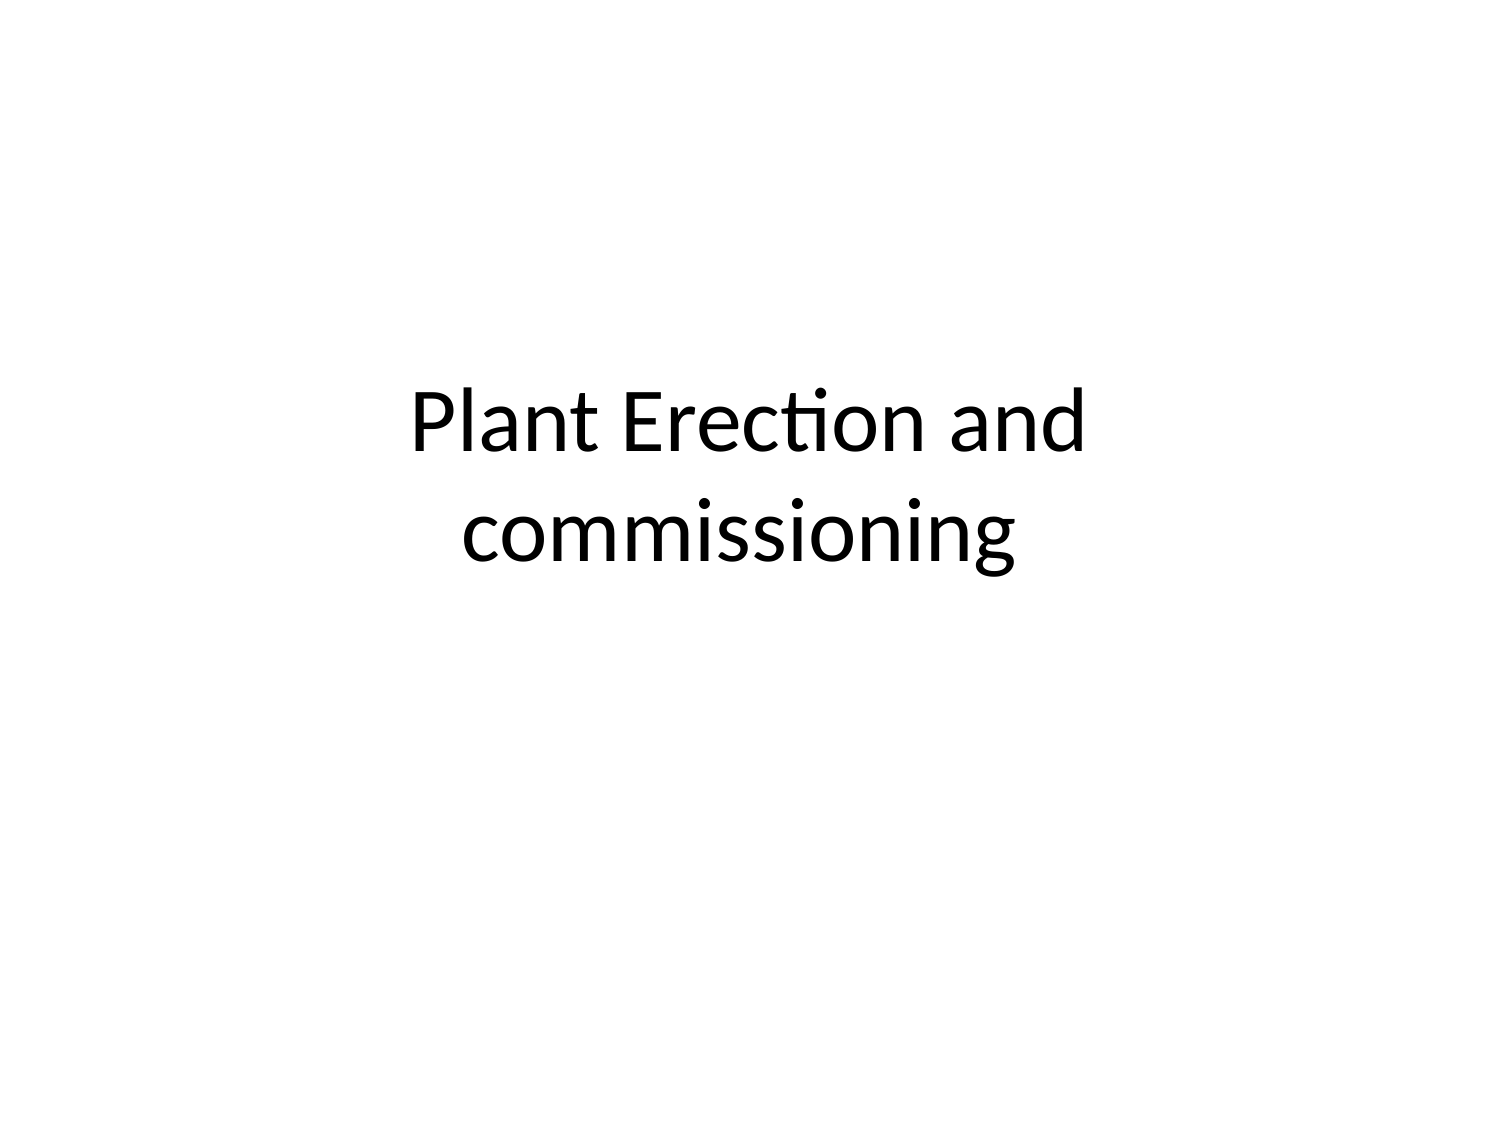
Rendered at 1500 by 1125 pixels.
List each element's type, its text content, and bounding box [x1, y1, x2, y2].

title Plant Erection and commissioning [112, 349, 1388, 591]
